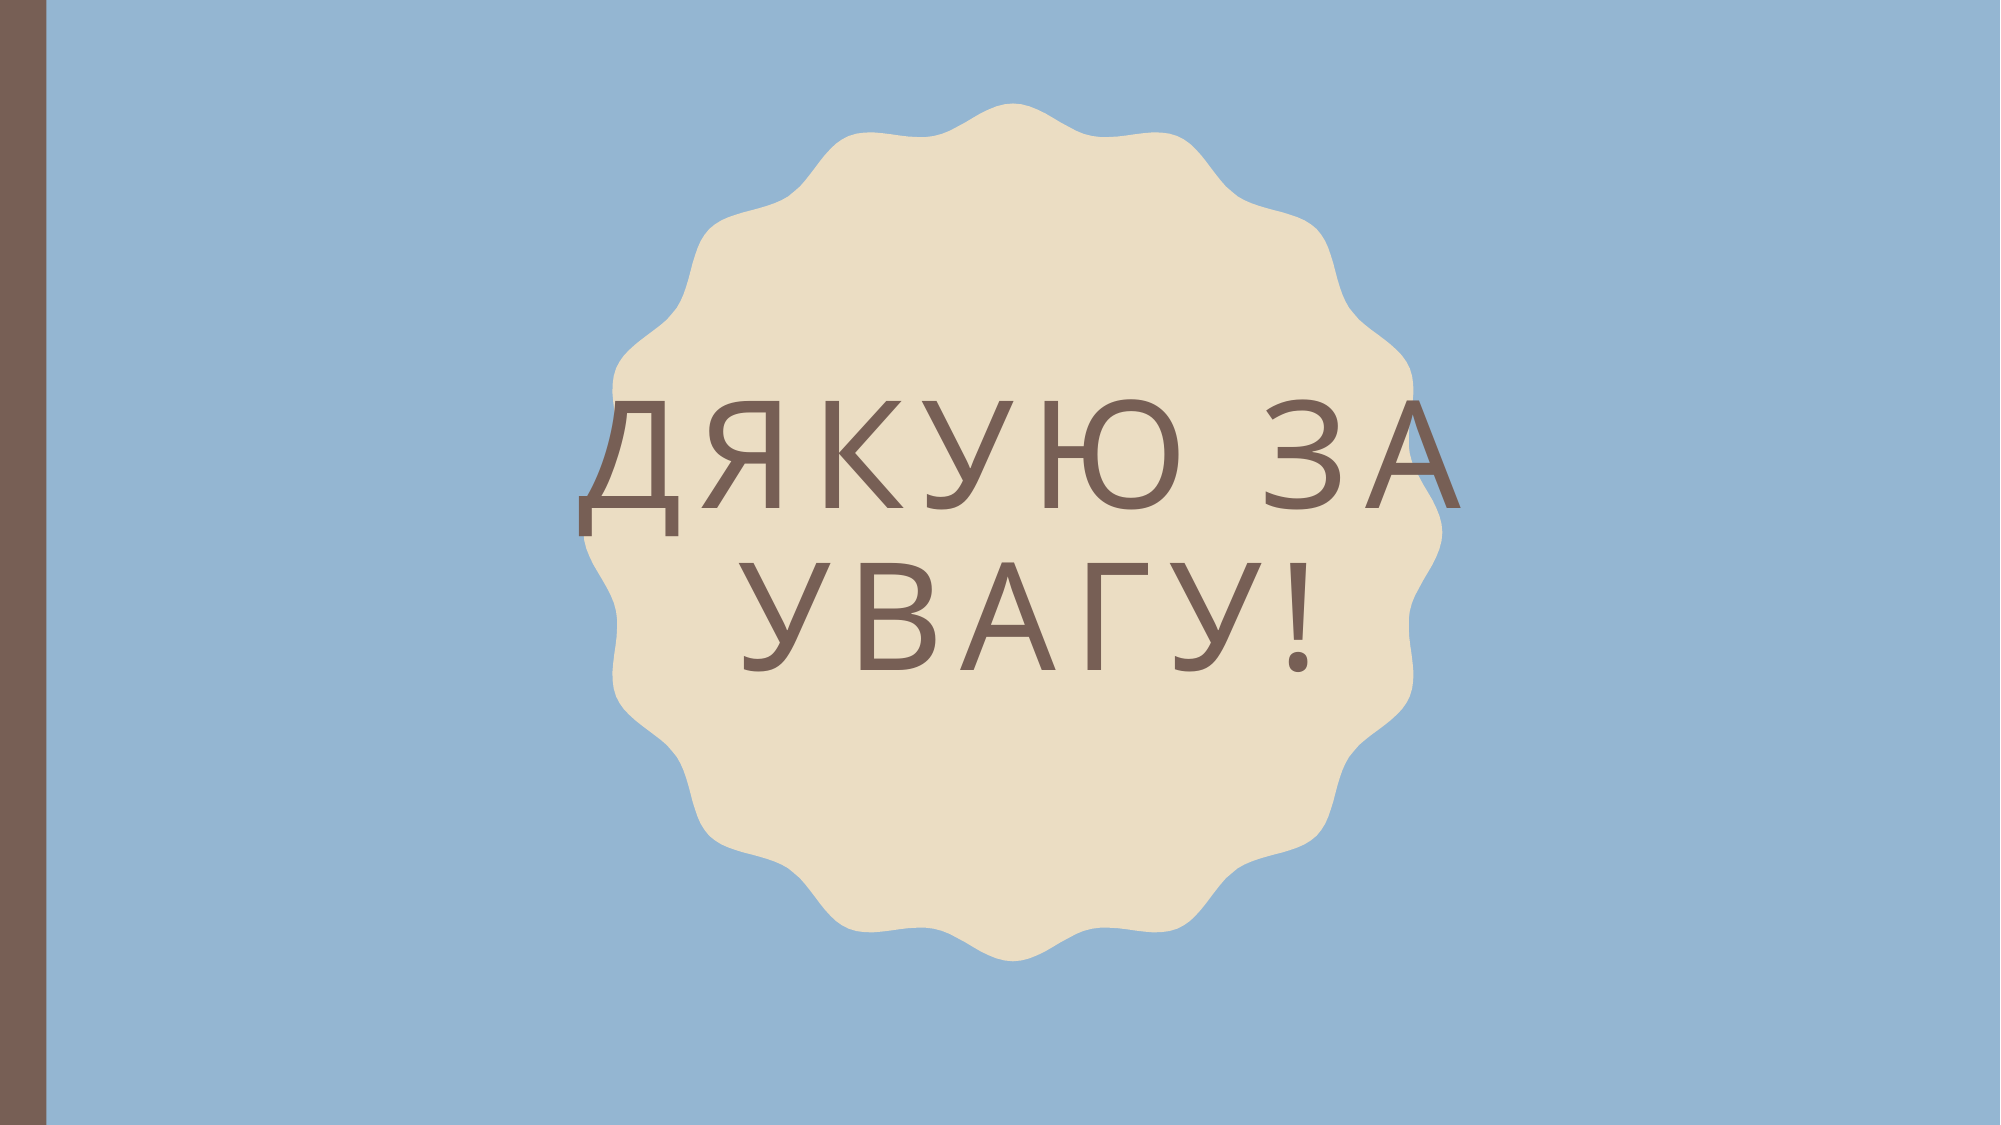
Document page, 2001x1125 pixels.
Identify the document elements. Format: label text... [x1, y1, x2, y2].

title Дякую за увагу! [460, 180, 1597, 902]
